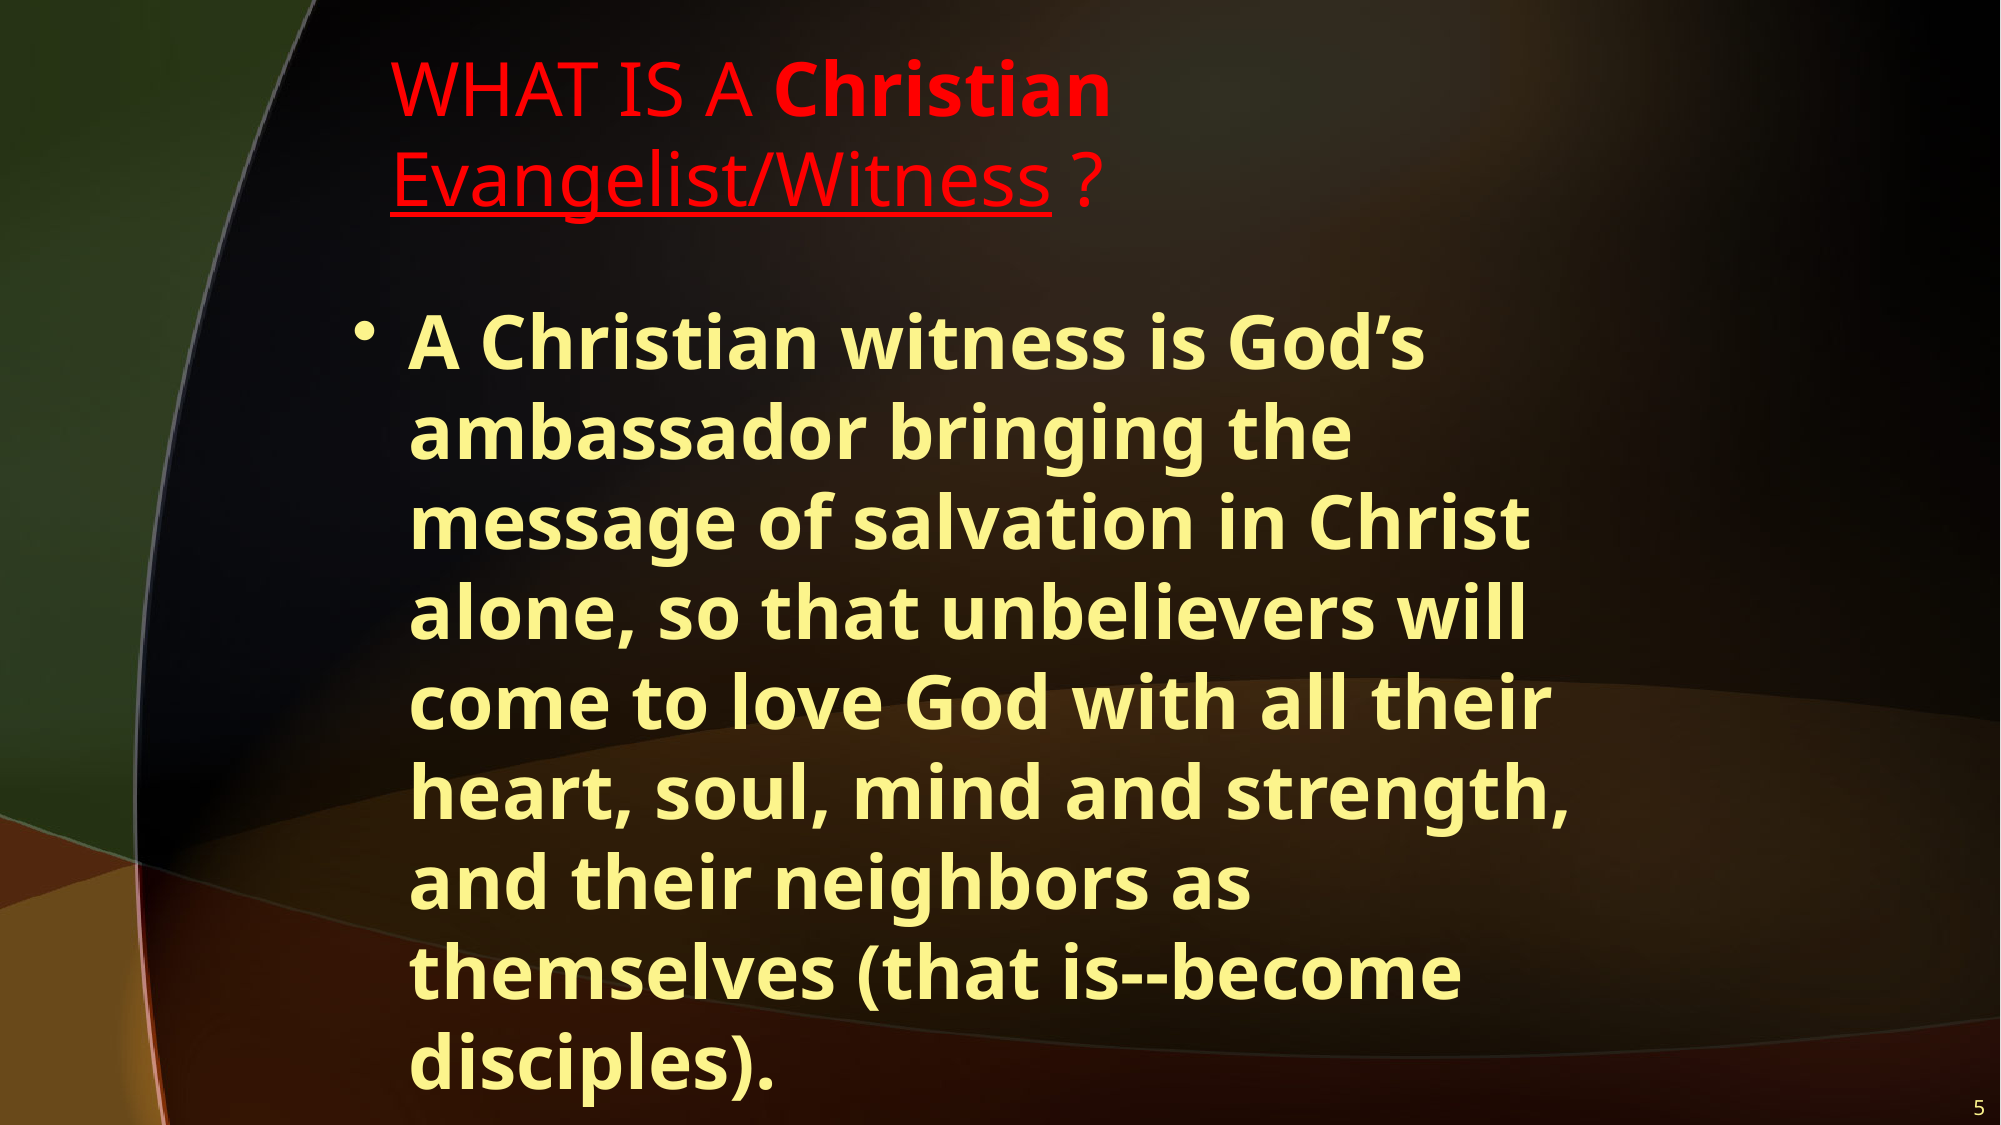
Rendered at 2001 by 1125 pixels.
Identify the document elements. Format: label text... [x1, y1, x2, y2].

picture [0, 0, 2001, 1125]
list A Christian witness is God’s ambassador bringing the message of salvation in Christ alone, so that unbelievers will come to love God with all their heart, soul, mind and strength, and their neighbors as themselves (that is--become disciples). [337, 287, 1688, 1025]
title WHAT IS A Christian Evangelist/Witness ? [375, 37, 1713, 225]
slide_number 5 [1583, 1087, 2000, 1125]
